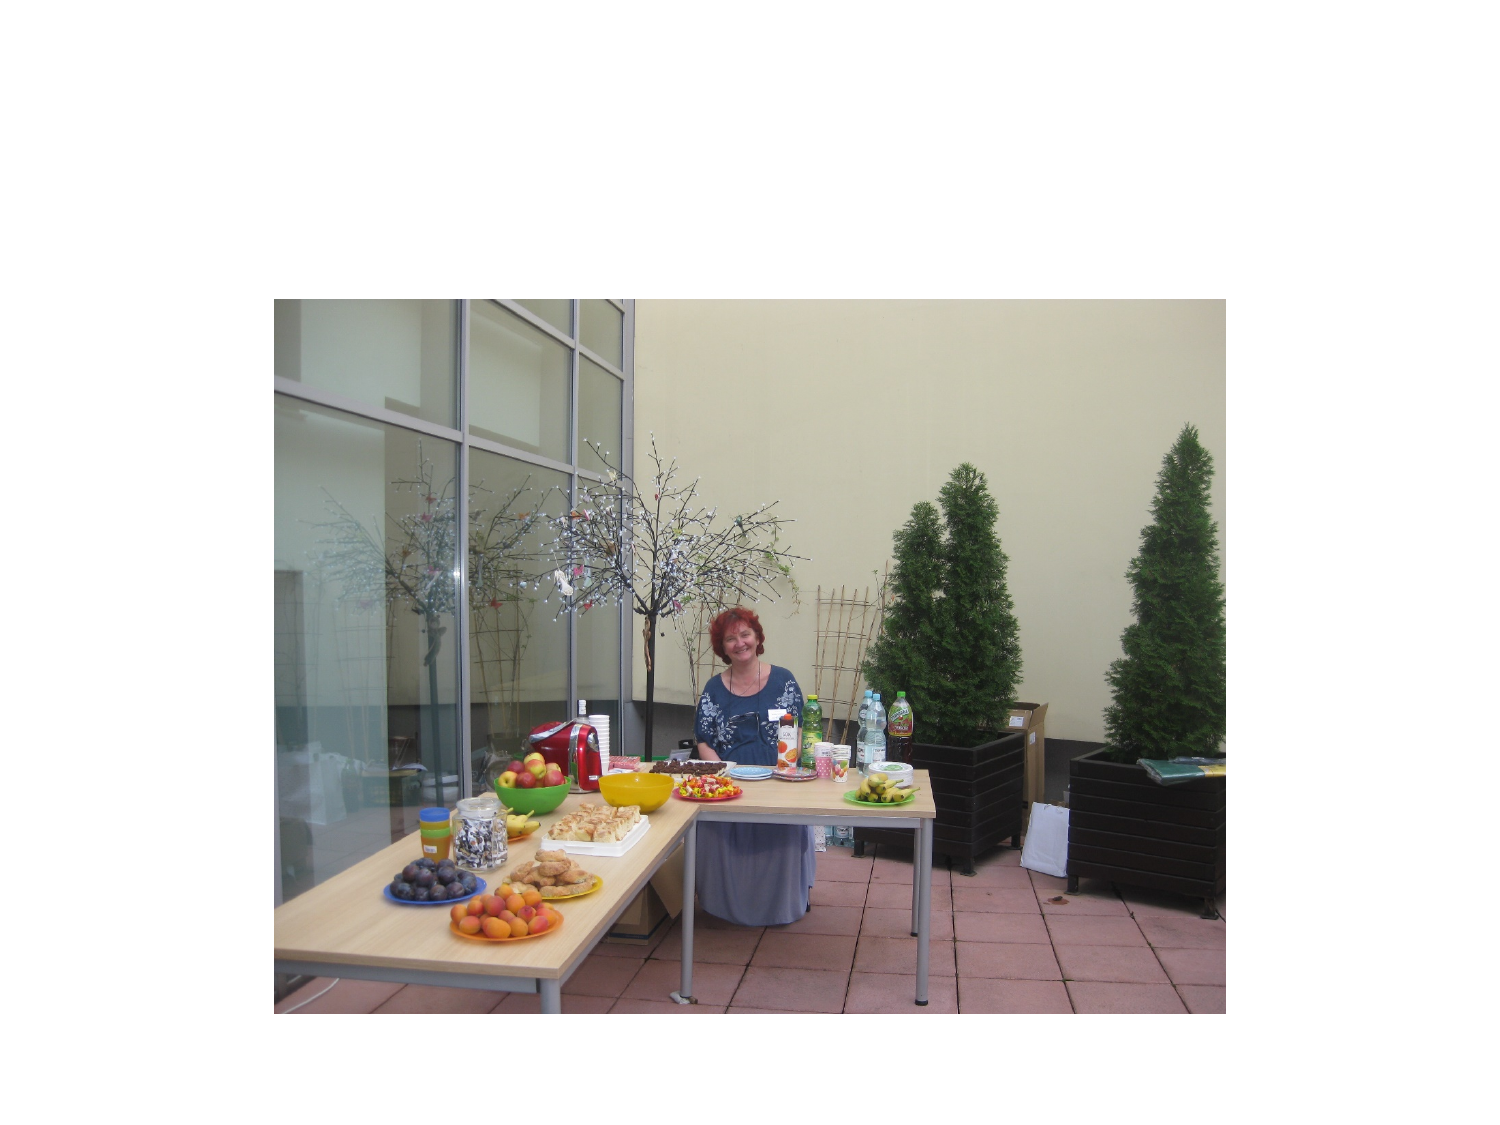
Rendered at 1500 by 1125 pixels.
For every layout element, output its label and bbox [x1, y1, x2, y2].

list [274, 299, 1226, 1014]
